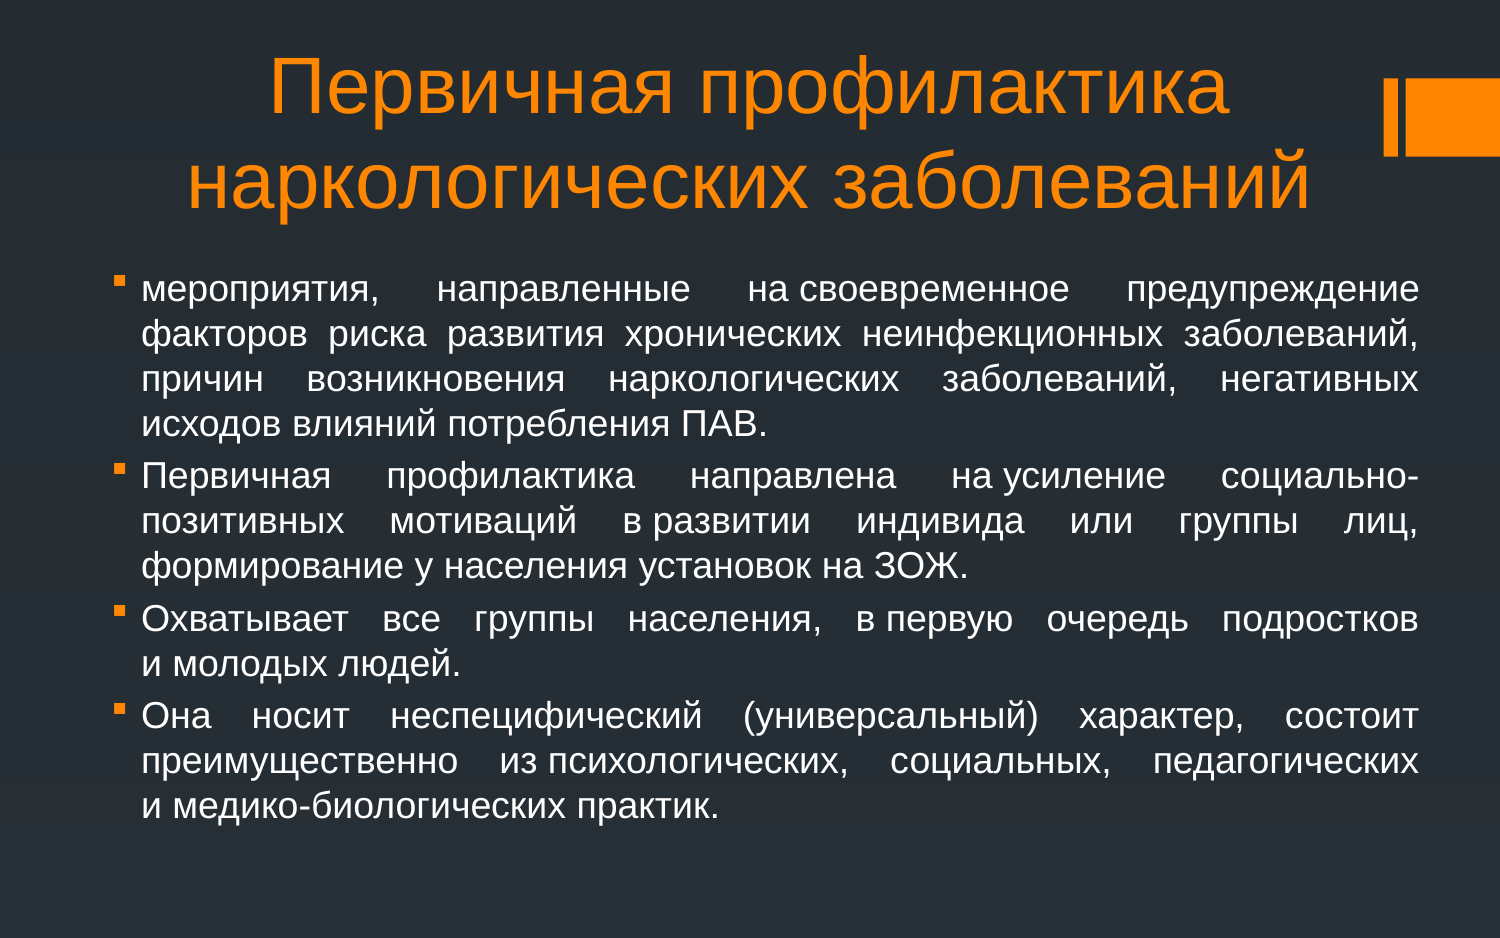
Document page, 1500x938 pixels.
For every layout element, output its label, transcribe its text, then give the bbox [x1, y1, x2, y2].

title Первичная профилактика наркологических заболеваний [150, 0, 1350, 233]
list мероприятия, направленные на своевременное предупреждение факторов риска развития хронических неинфекционных заболеваний, причин возникновения наркологических заболеваний, негативных исходов влияний потребления ПАВ. Первичная профилактика направлена на усиление социально-позитивных мотиваций в развитии индивида или группы лиц, формирование у населения установок на ЗОЖ. Охватывает все группы населения, в первую очередь подростков и молодых людей. Она носит неспецифический (универсальный) характер, состоит преимущественно из психологических, социальных, педагогических и медико-биологических практик. [88, 256, 1436, 863]
